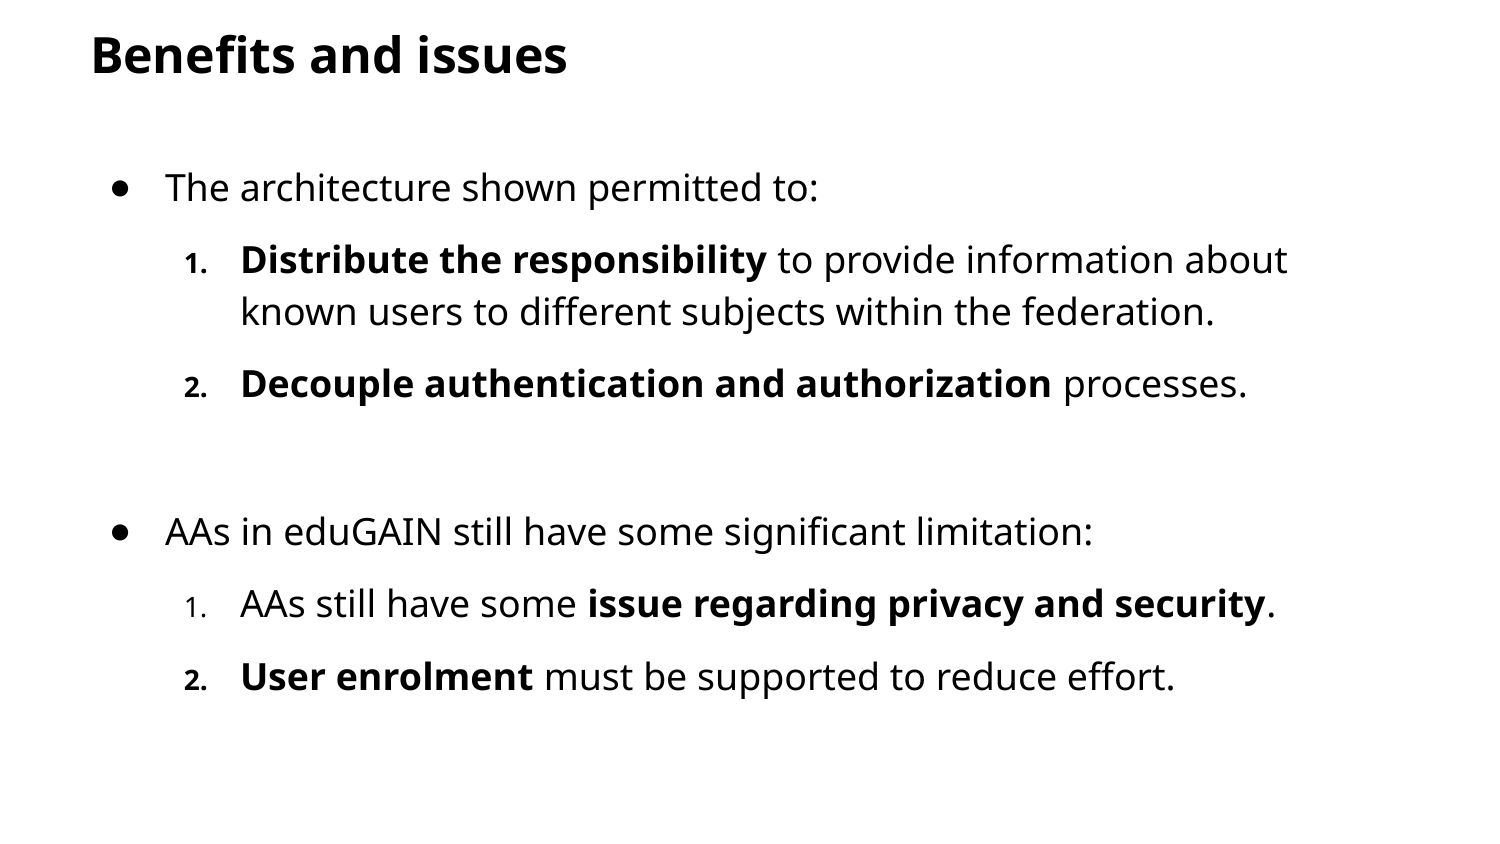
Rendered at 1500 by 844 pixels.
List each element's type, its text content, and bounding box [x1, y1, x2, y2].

title Benefits and issues [75, 8, 1425, 141]
list The architecture shown permitted to: Distribute the responsibility to provide information about known users to different subjects within the federation. Decouple authentication and authorization processes. AAs in eduGAIN still have some significant limitation: AAs still have some issue regarding privacy and security. User enrolment must be supported to reduce effort. [75, 141, 1425, 788]
